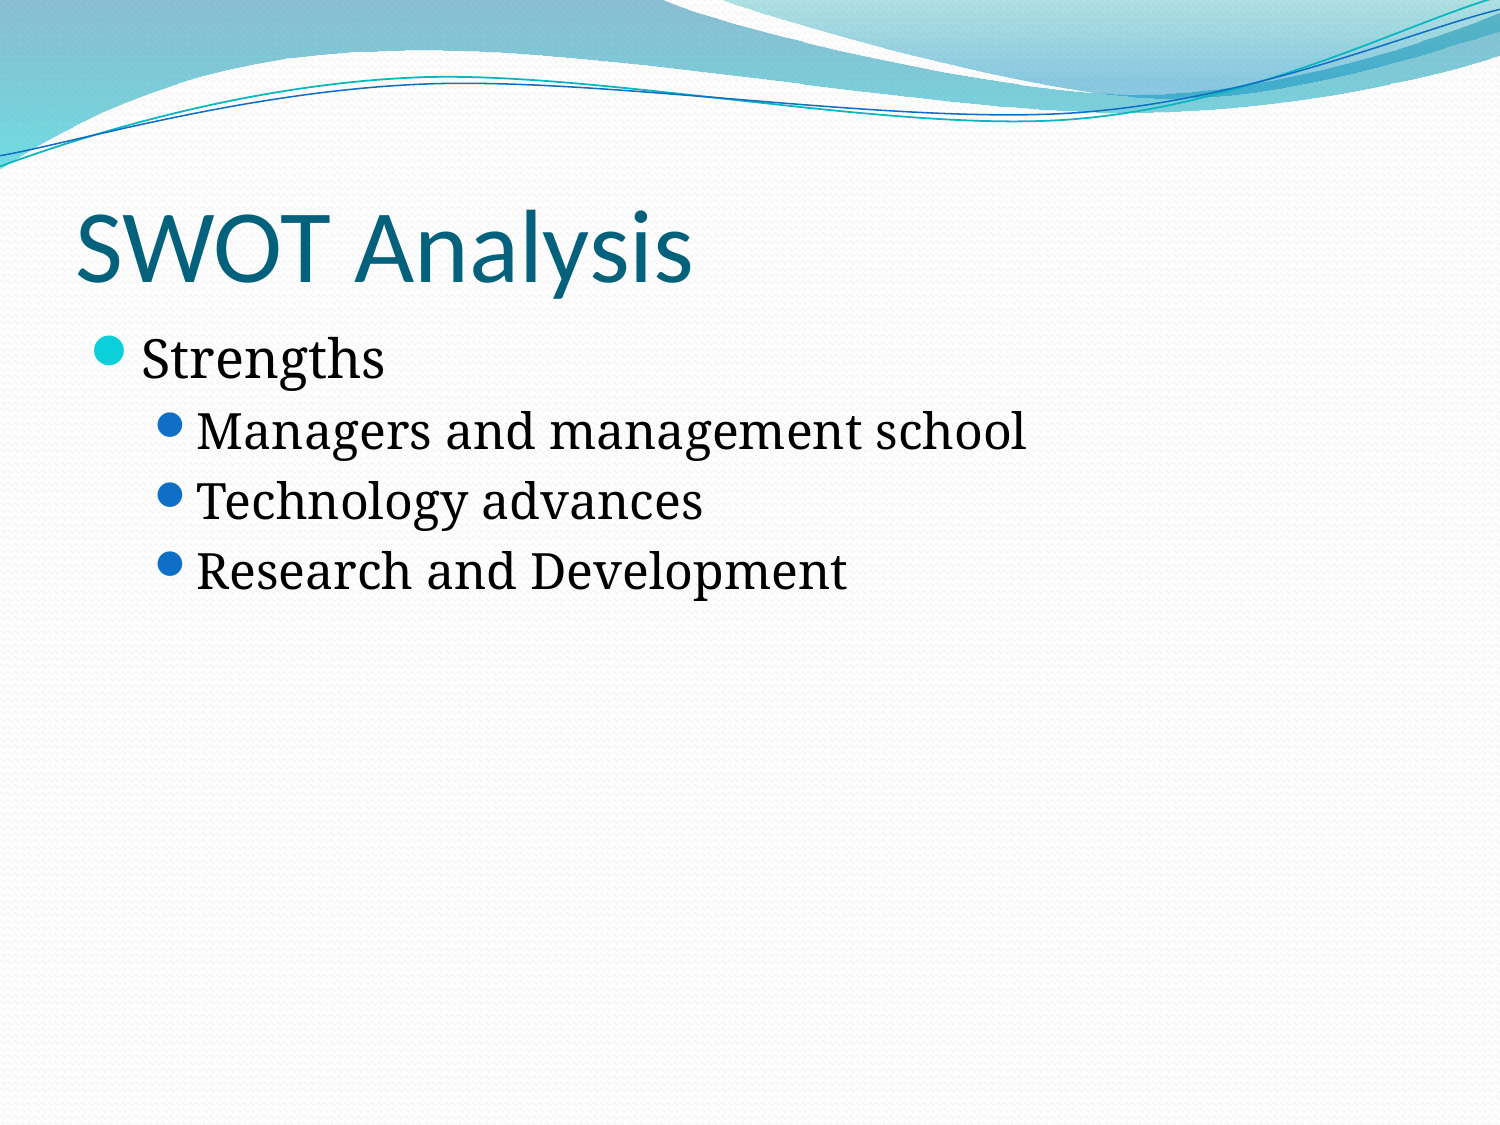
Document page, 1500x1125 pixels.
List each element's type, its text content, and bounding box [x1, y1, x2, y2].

list Strengths Managers and management school Technology advances Research and Development [75, 317, 1425, 1038]
title SWOT Analysis [75, 115, 1425, 303]
